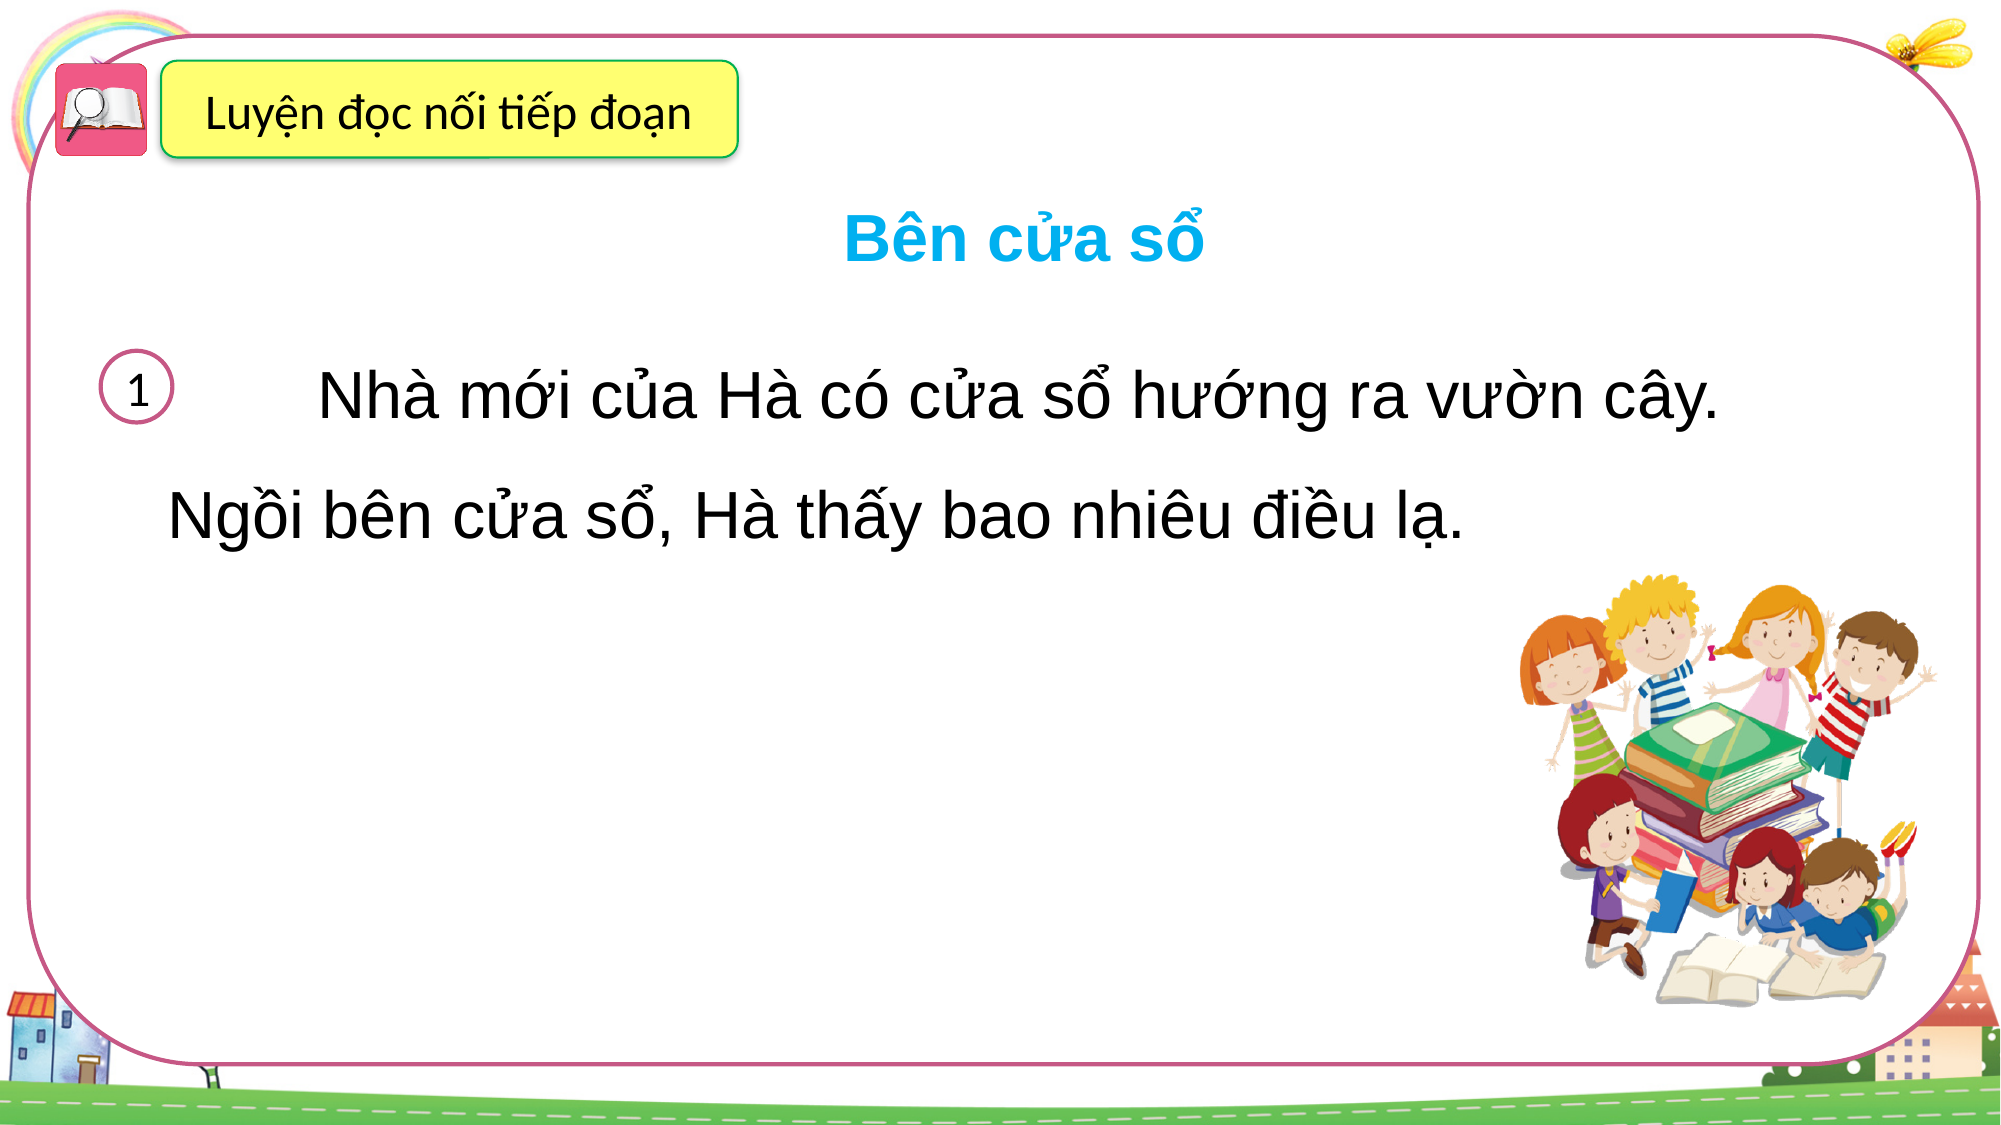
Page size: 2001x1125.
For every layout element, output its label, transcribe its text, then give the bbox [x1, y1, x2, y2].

text_box Bên cửa sổ [828, 186, 1287, 282]
picture [0, 0, 2001, 1125]
text_box [26, 33, 1981, 1067]
text_box Nhà mới của Hà có cửa sổ hướng ra vườn cây. Ngồi bên cửa sổ, Hà thấy bao nhiêu điều lạ. [152, 304, 1873, 680]
text_box Luyện đọc nối tiếp đoạn [161, 60, 738, 158]
text_box 1 [98, 348, 175, 425]
